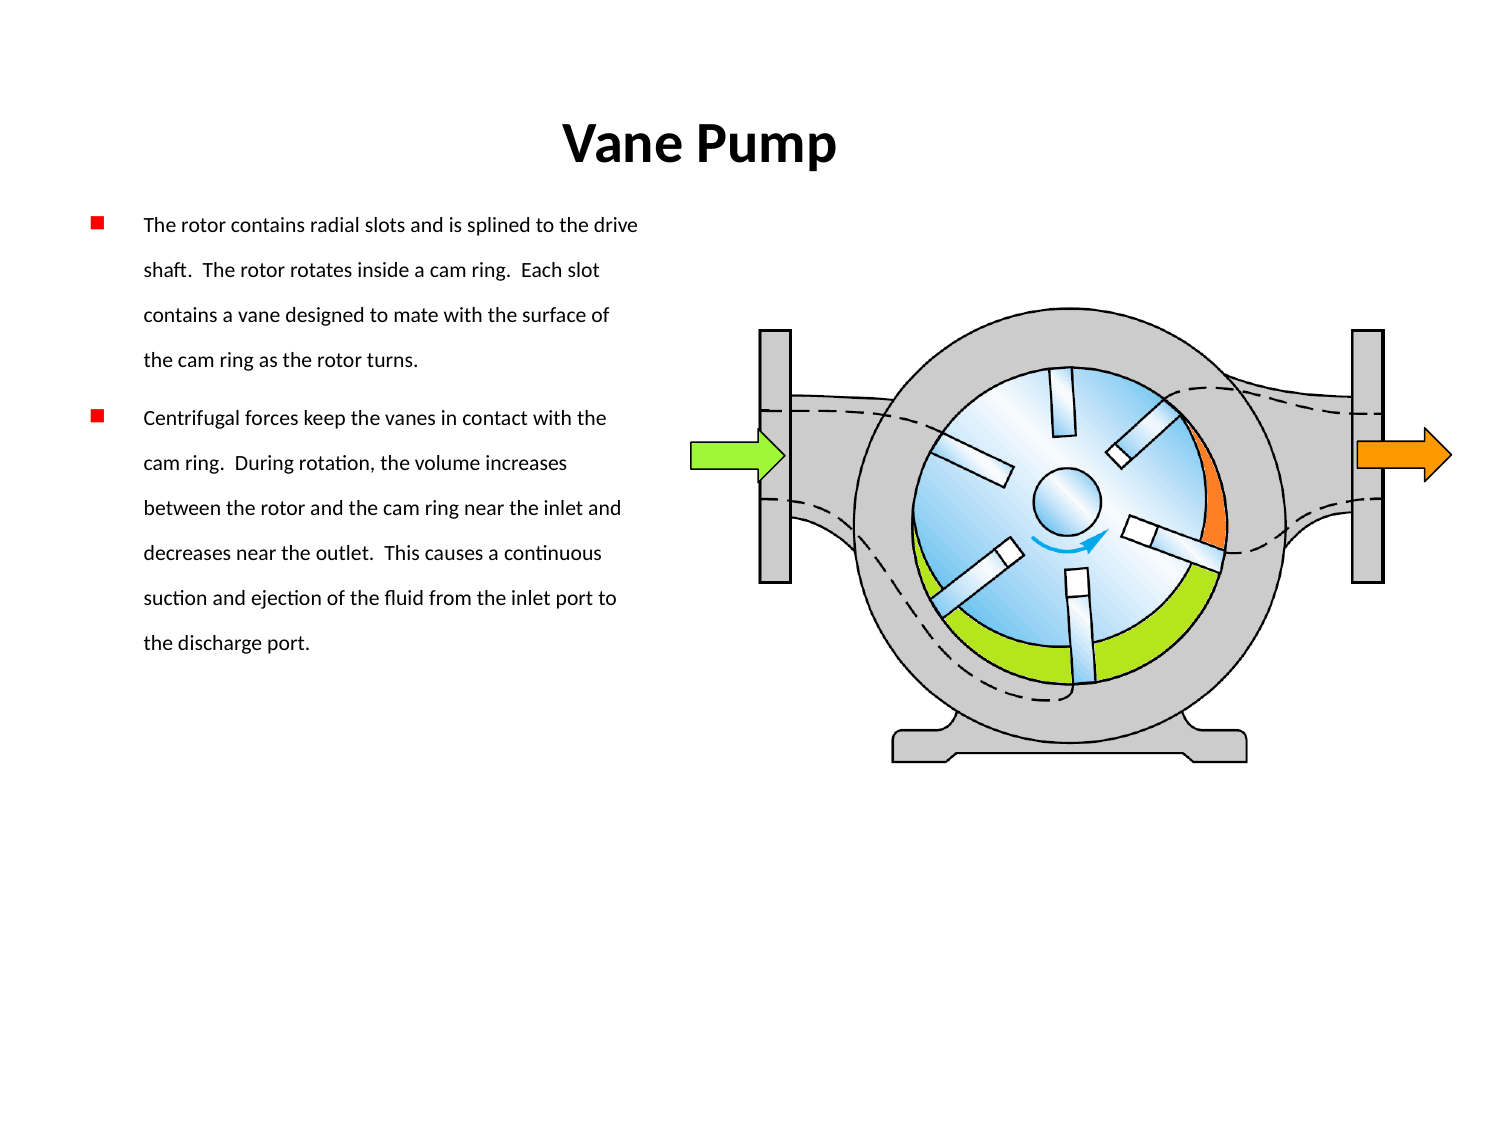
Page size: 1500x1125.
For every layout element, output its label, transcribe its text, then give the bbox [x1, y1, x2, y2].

title Vane Pump [124, 44, 1276, 233]
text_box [690, 301, 1452, 773]
text_box The rotor contains radial slots and is splined to the drive shaft. The rotor rotates inside a cam ring. Each slot contains a vane designed to mate with the surface of the cam ring as the rotor turns. Centrifugal forces keep the vanes in contact with the cam ring. During rotation, the volume increases between the rotor and the cam ring near the inlet and decreases near the outlet. This causes a continuous suction and ejection of the fluid from the inlet port to the discharge port. [72, 199, 660, 677]
